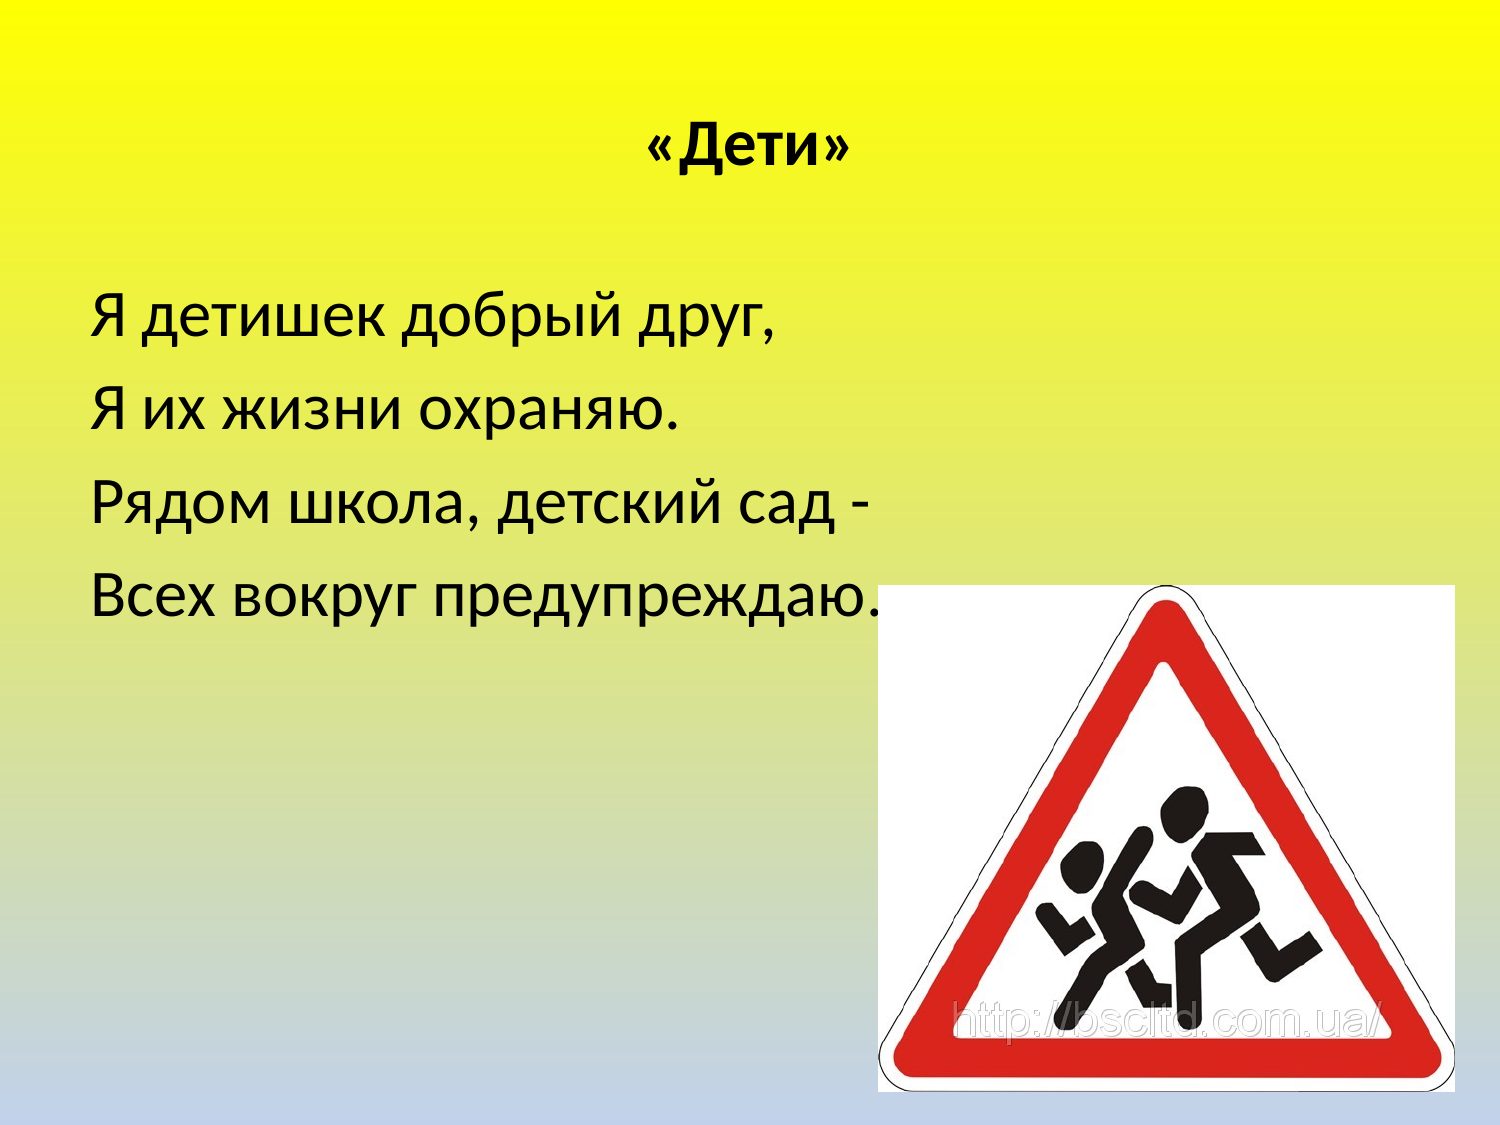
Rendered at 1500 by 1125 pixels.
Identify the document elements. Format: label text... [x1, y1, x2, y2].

title «Дети» [75, 45, 1425, 233]
list Я детишек добрый друг, Я их жизни охраняю. Рядом школа, детский сад - Всех вокруг предупреждаю. [75, 262, 1425, 1005]
picture [878, 585, 1455, 1092]
